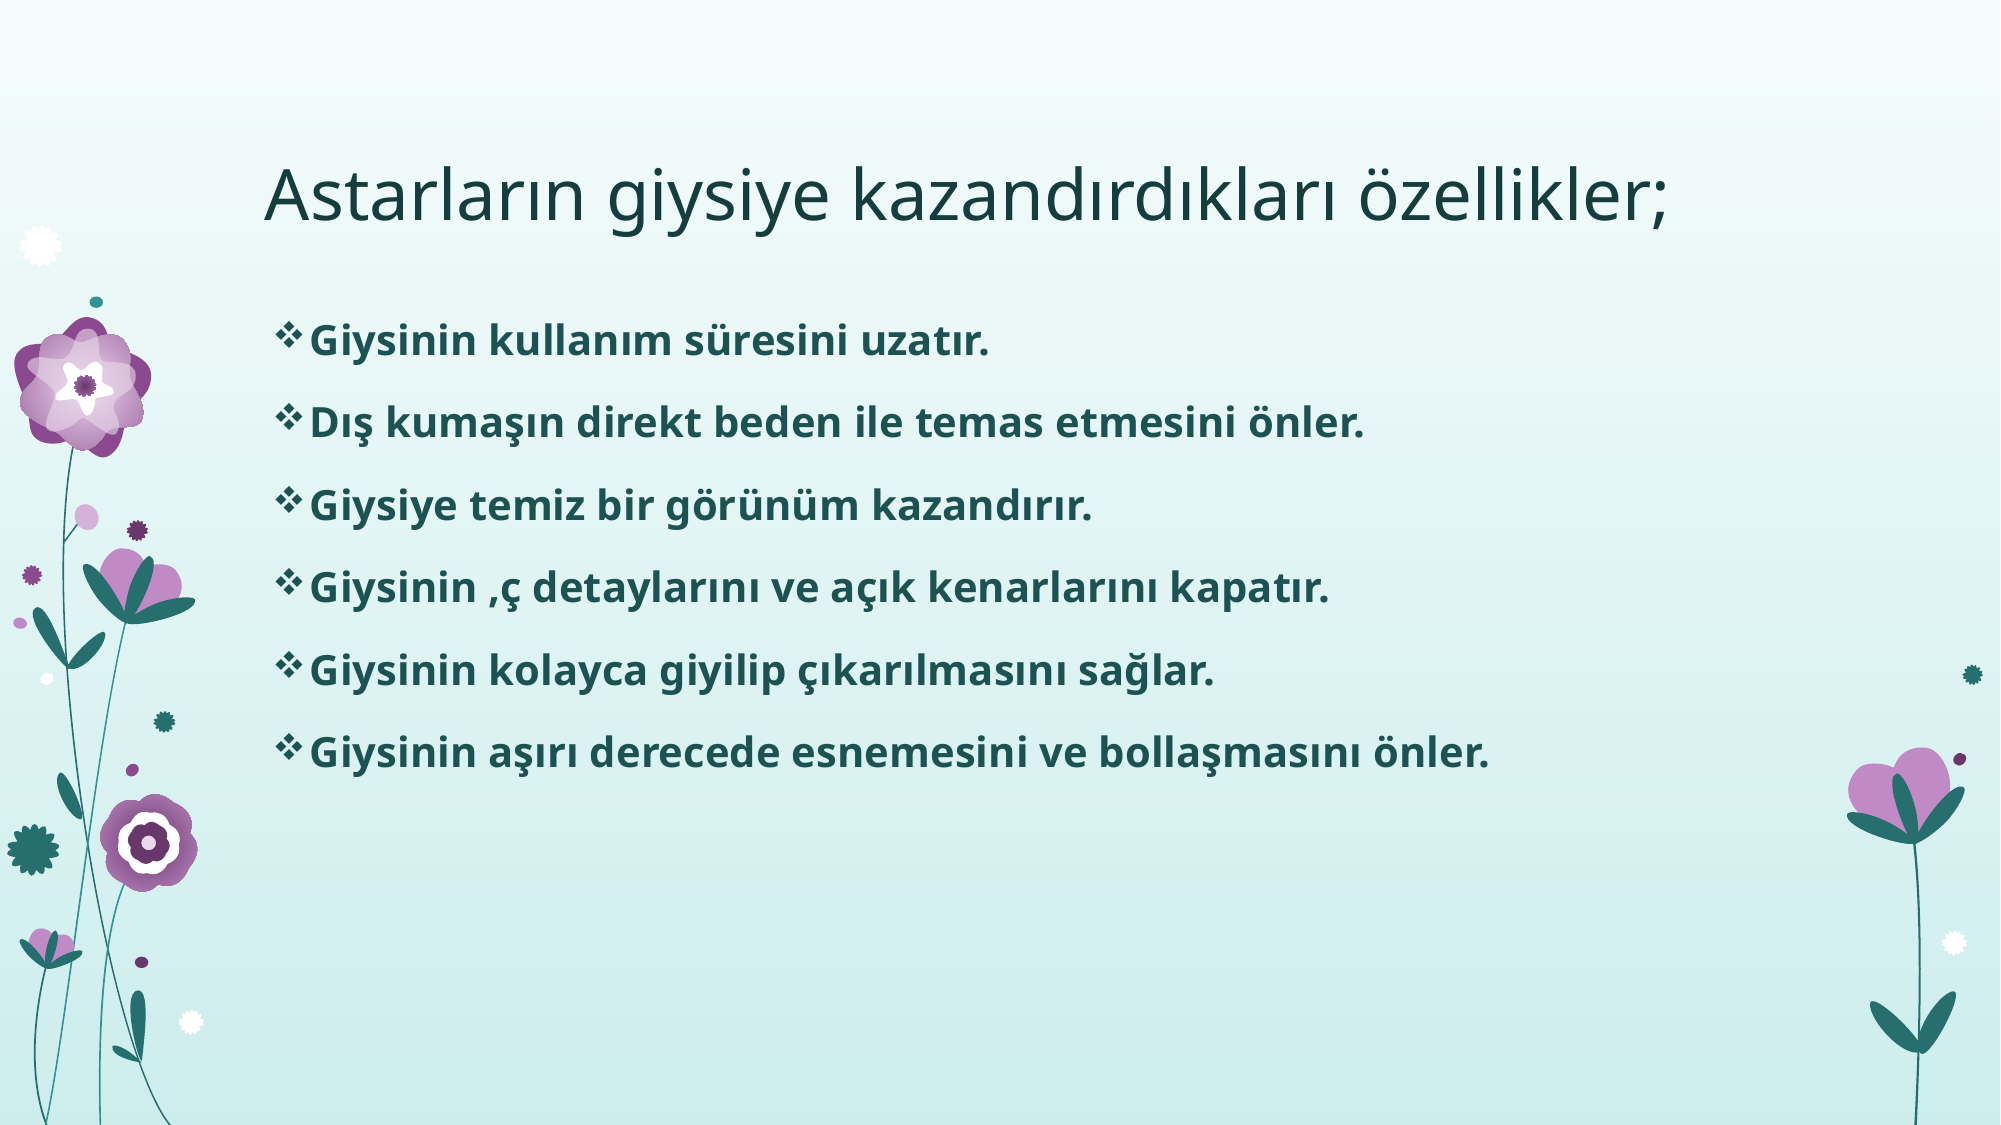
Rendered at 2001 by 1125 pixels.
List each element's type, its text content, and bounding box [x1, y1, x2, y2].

title Astarların giysiye kazandırdıkları özellikler; [249, 101, 1750, 244]
list Giysinin kullanım süresini uzatır. Dış kumaşın direkt beden ile temas etmesini önler. Giysiye temiz bir görünüm kazandırır. Giysinin ,ç detaylarını ve açık kenarlarını kapatır. Giysinin kolayca giyilip çıkarılmasını sağlar. Giysinin aşırı derecede esnemesini ve bollaşmasını önler. [249, 311, 1750, 987]
